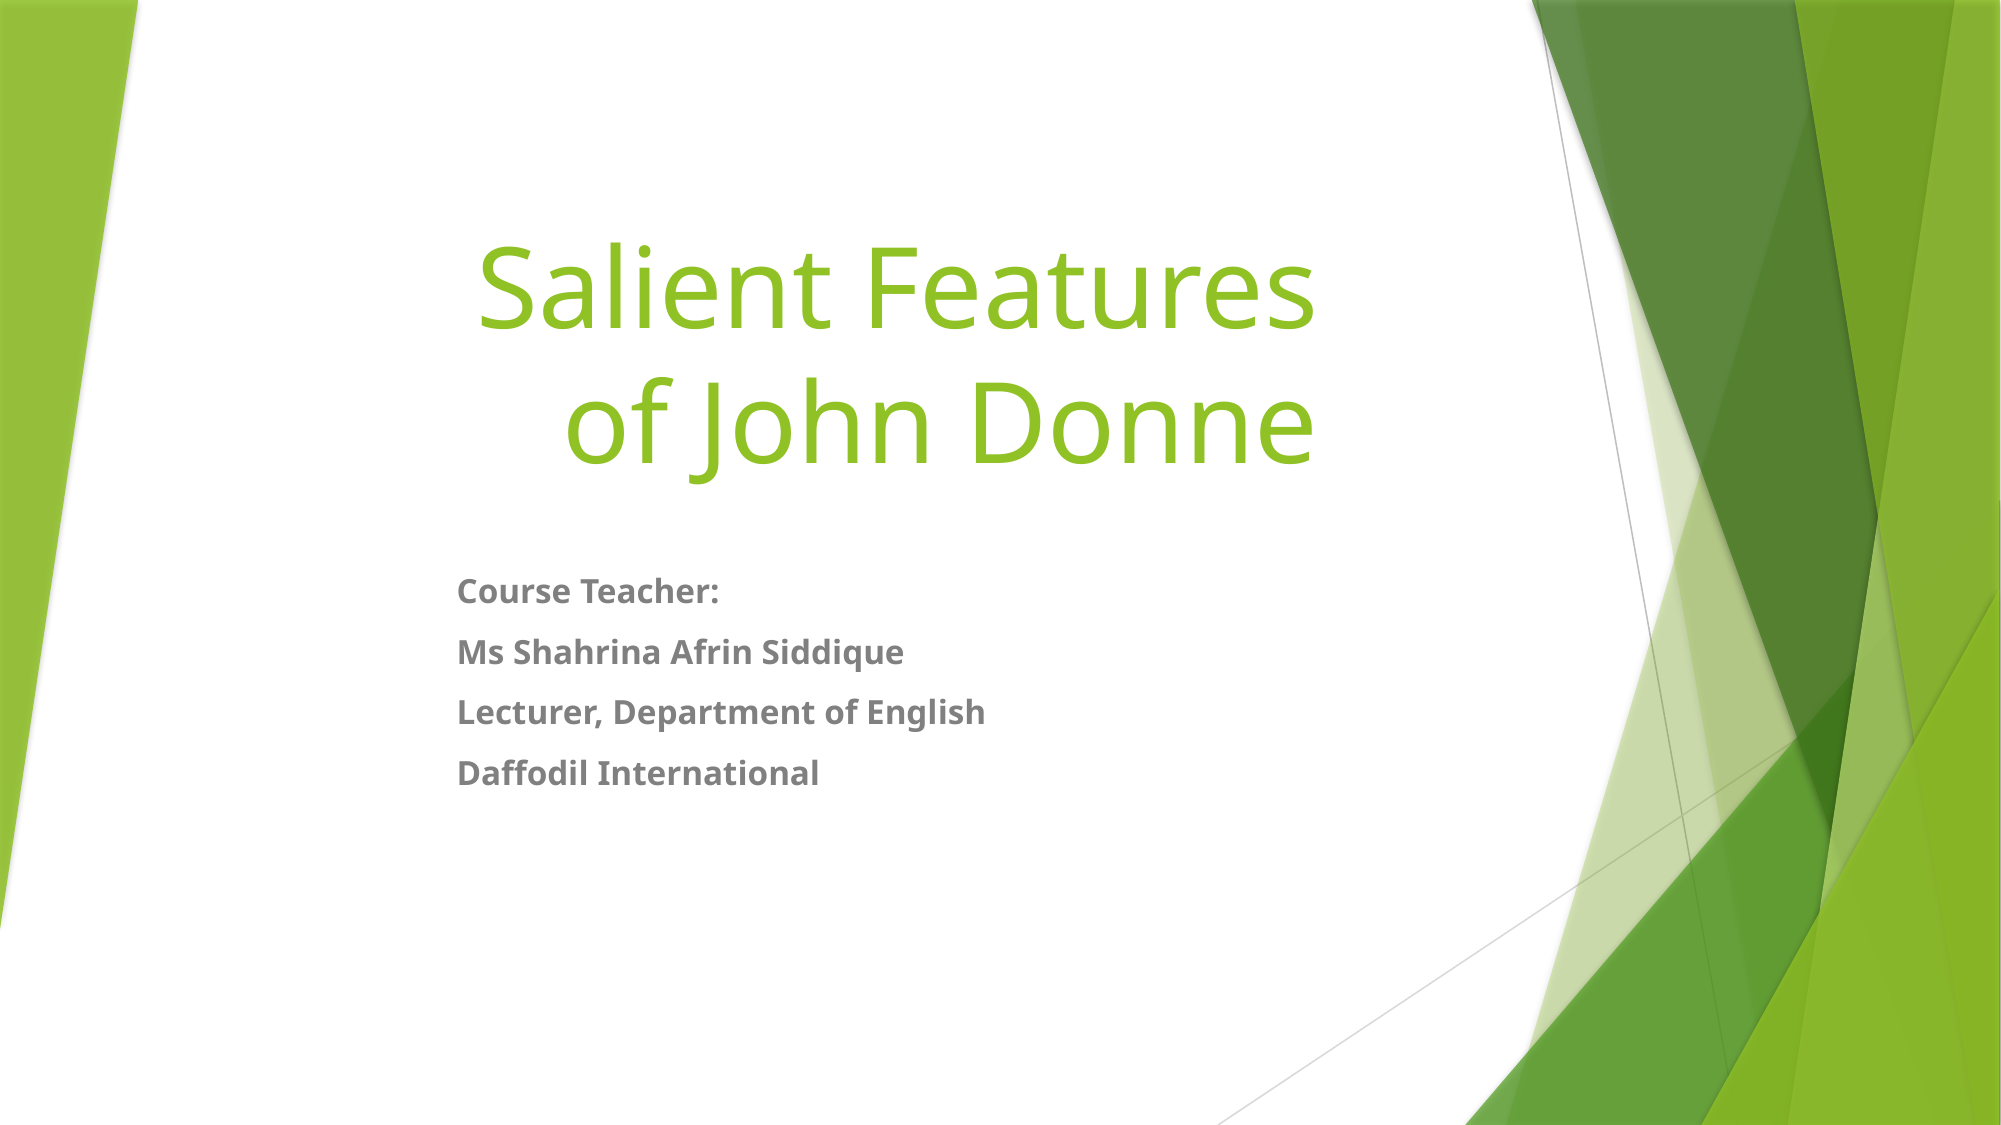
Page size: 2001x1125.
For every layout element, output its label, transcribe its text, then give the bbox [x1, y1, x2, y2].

subtitle Course Teacher: Ms Shahrina Afrin Siddique Lecturer, Department of English Daffodil International [441, 562, 1321, 858]
title Salient Features of John Donne [428, 121, 1334, 494]
